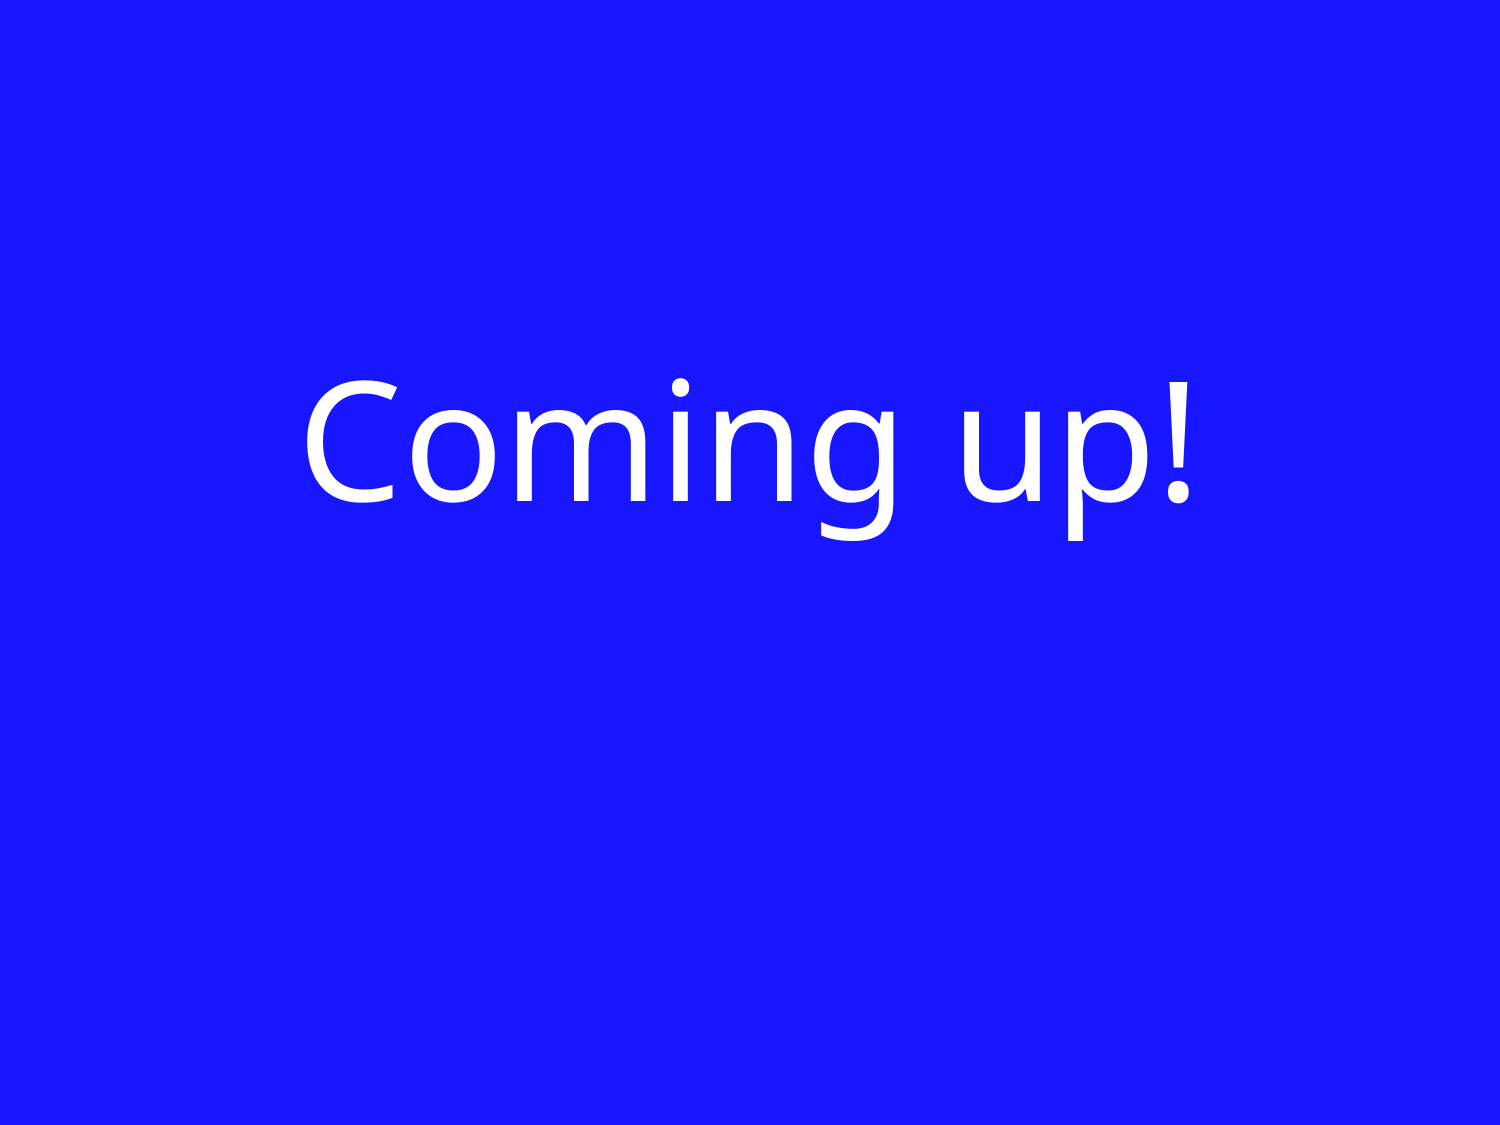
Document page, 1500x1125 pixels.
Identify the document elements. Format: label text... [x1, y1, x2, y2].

list Coming up! [75, 93, 1425, 1005]
